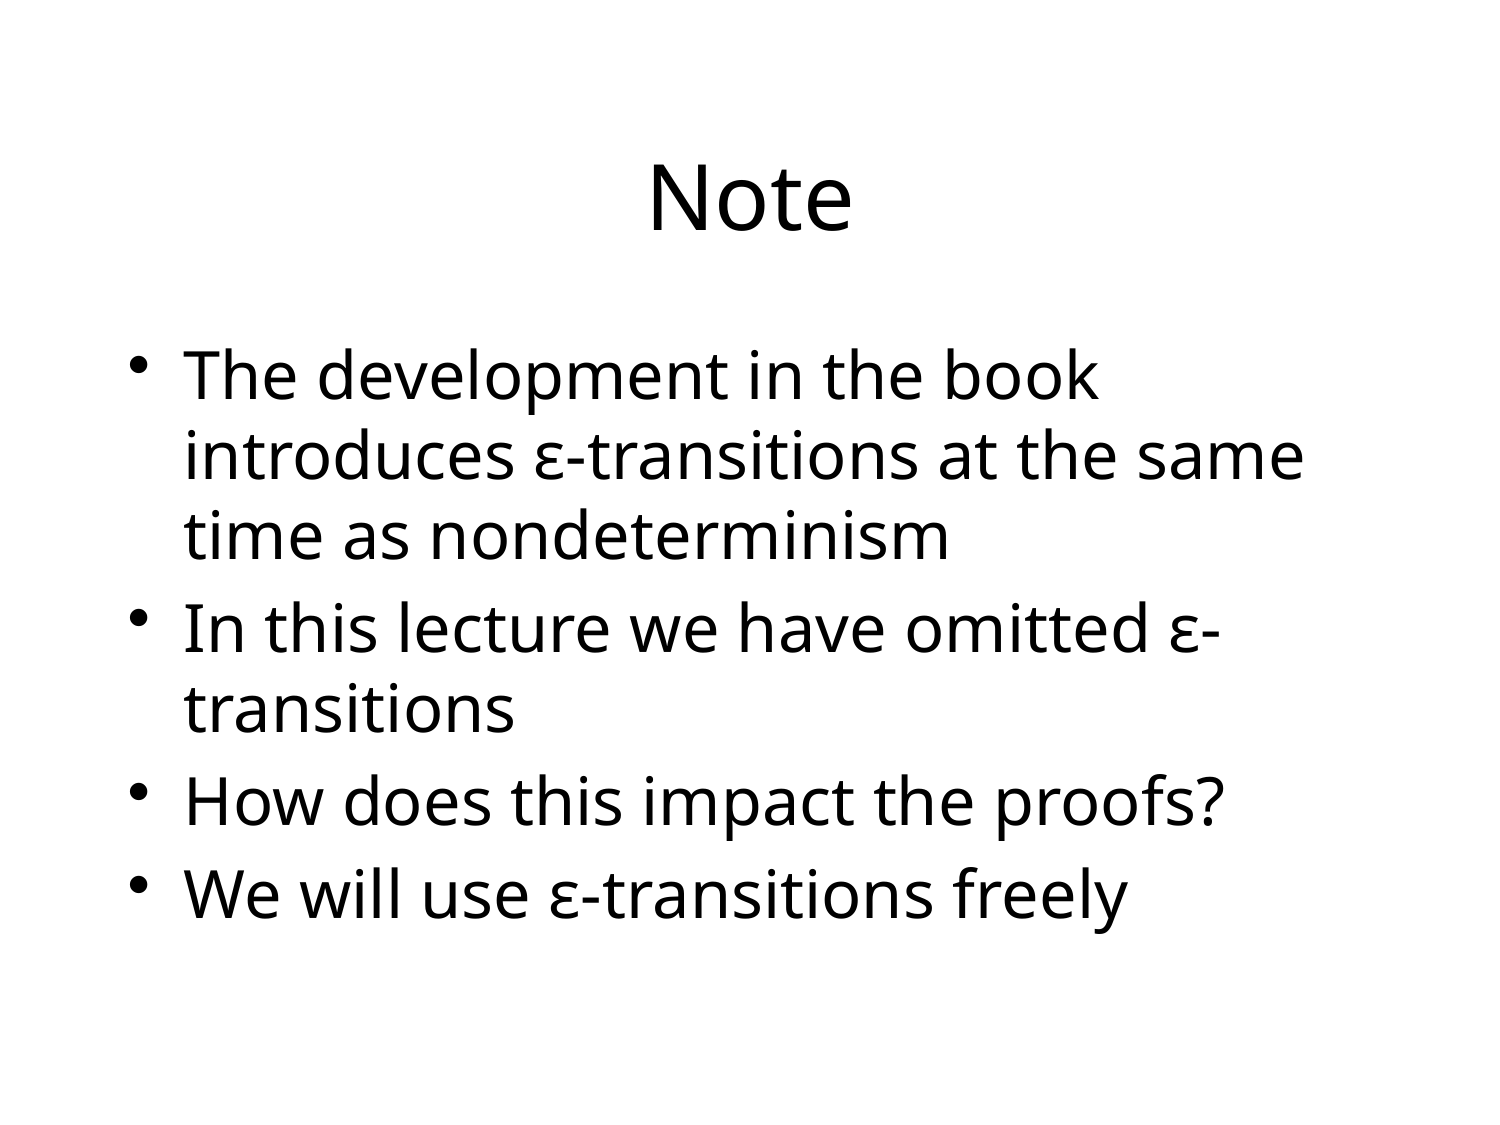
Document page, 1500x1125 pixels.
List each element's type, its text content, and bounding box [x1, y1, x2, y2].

list The development in the book introduces ε-transitions at the same time as nondeterminism In this lecture we have omitted ε-transitions How does this impact the proofs? We will use ε-transitions freely [112, 324, 1388, 1001]
title Note [112, 99, 1388, 288]
